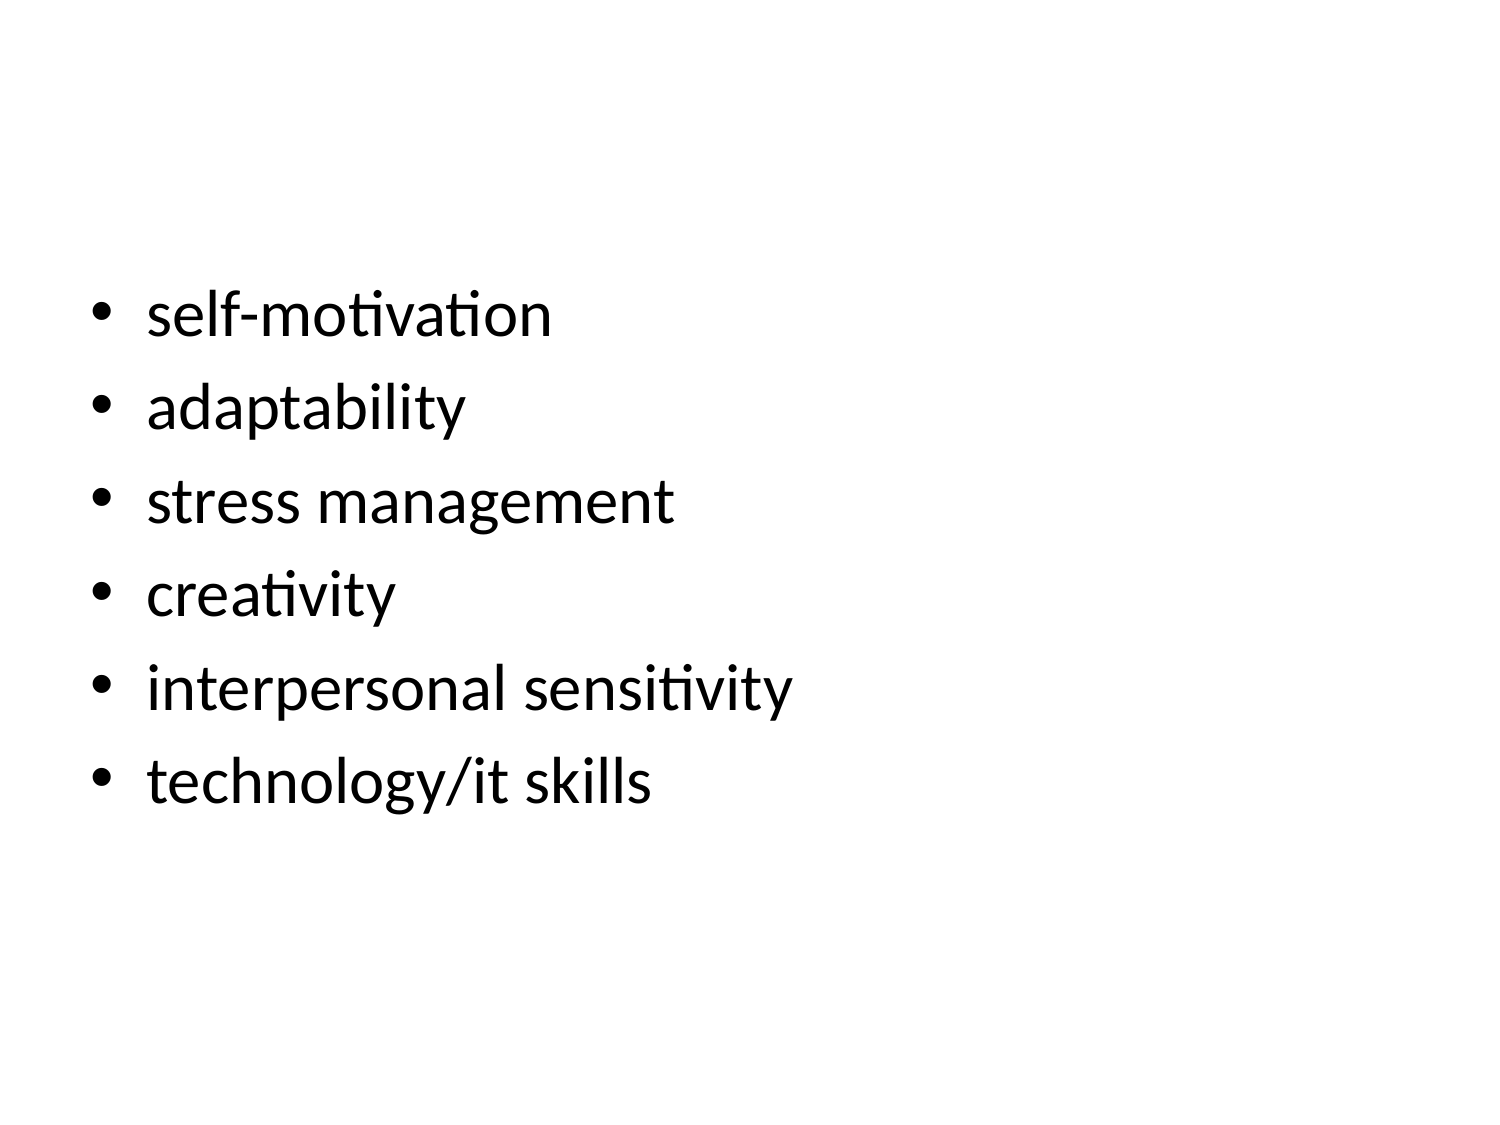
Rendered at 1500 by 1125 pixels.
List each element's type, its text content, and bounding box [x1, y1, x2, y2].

list self-motivation adaptability stress management creativity interpersonal sensitivity technology/it skills [75, 262, 1425, 1005]
